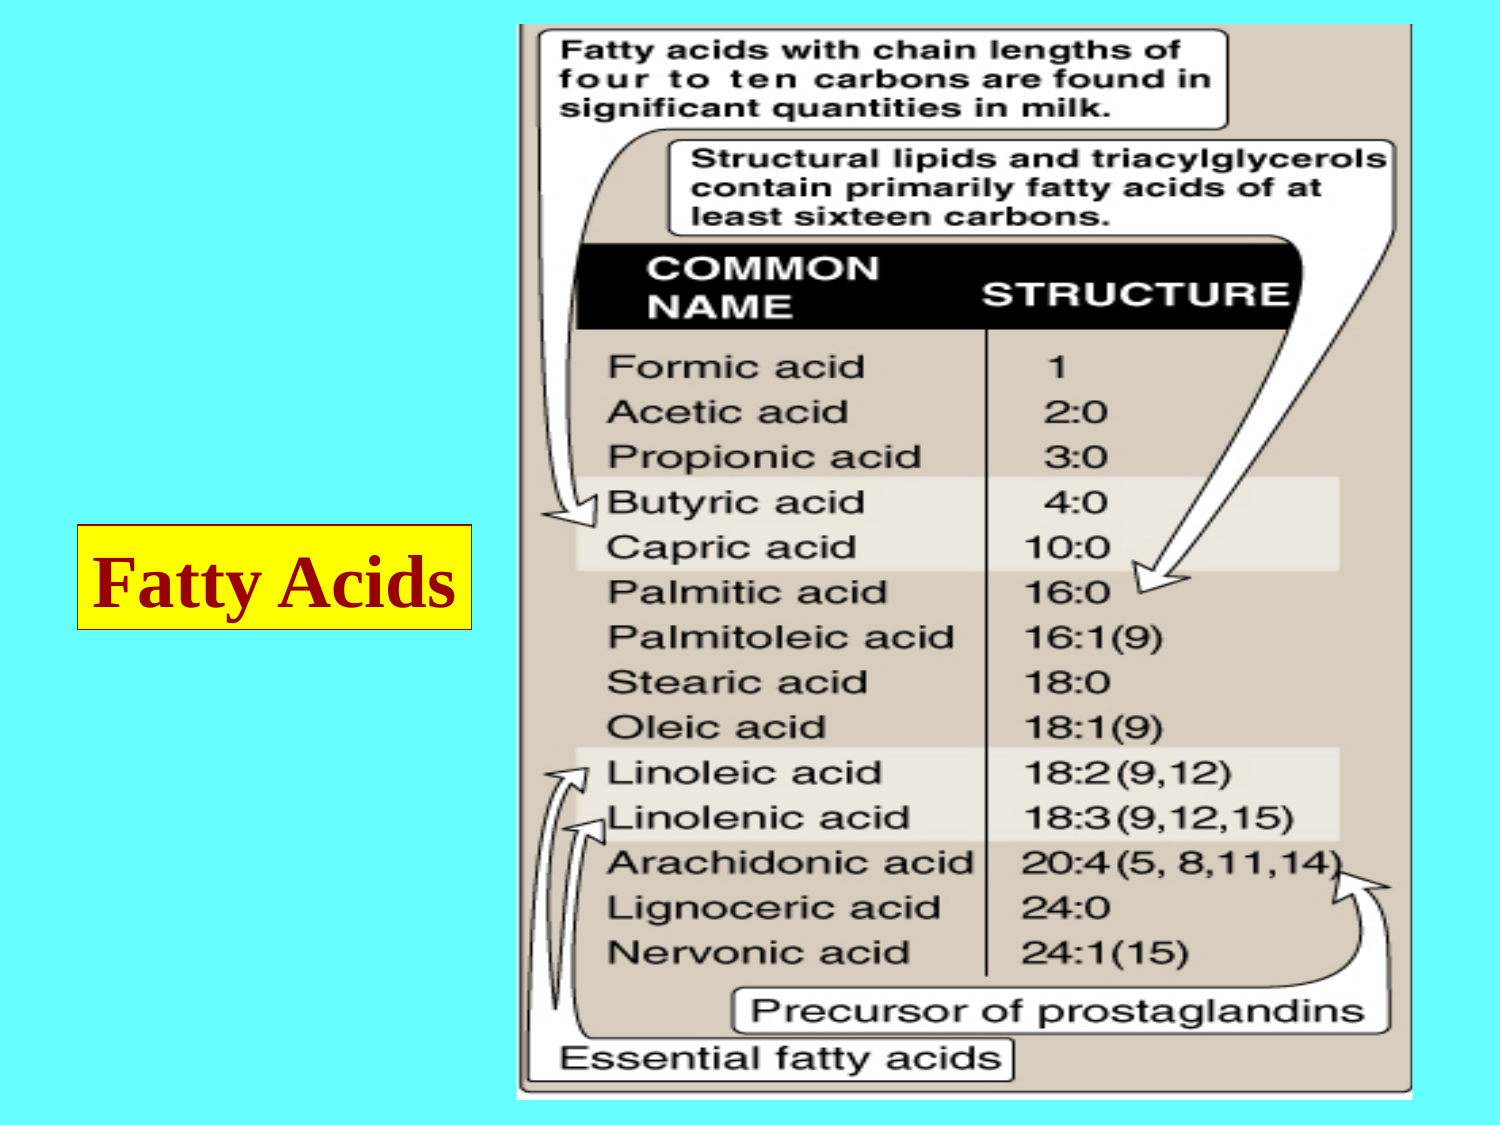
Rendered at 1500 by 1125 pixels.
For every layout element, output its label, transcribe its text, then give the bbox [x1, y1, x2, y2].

text_box Fatty Acids [77, 524, 472, 630]
picture [516, 24, 1413, 1101]
